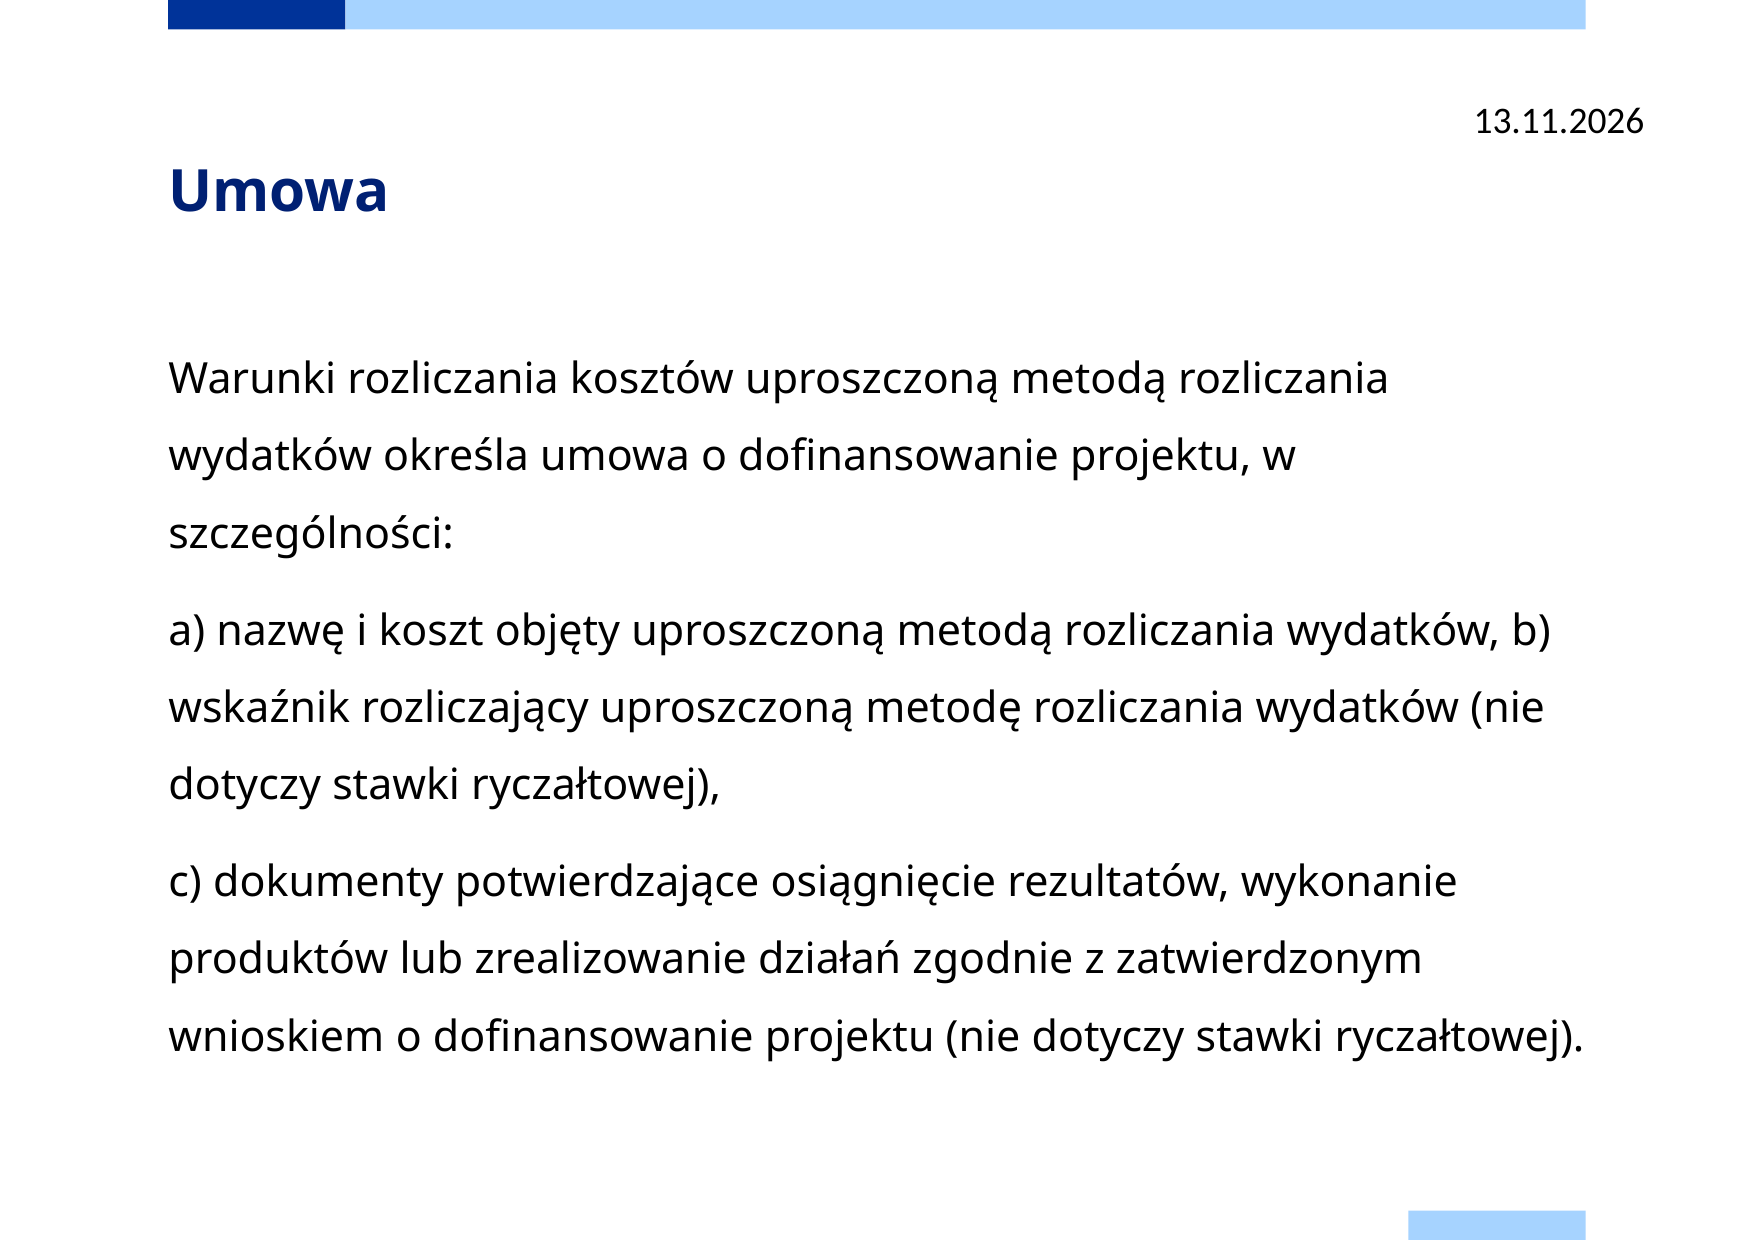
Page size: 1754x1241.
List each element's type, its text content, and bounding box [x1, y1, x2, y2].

title Umowa [168, 147, 1586, 324]
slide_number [1458, 88, 1754, 146]
list Warunki rozliczania kosztów uproszczoną metodą rozliczania wydatków określa umowa o dofinansowanie projektu, w szczególności: a) nazwę i koszt objęty uproszczoną metodą rozliczania wydatków, b) wskaźnik rozliczający uproszczoną metodę rozliczania wydatków (nie dotyczy stawki ryczałtowej), c) dokumenty potwierdzające osiągnięcie rezultatów, wykonanie produktów lub zrealizowanie działań zgodnie z zatwierdzonym wnioskiem o dofinansowanie projektu (nie dotyczy stawki ryczałtowej). [168, 324, 1586, 1093]
